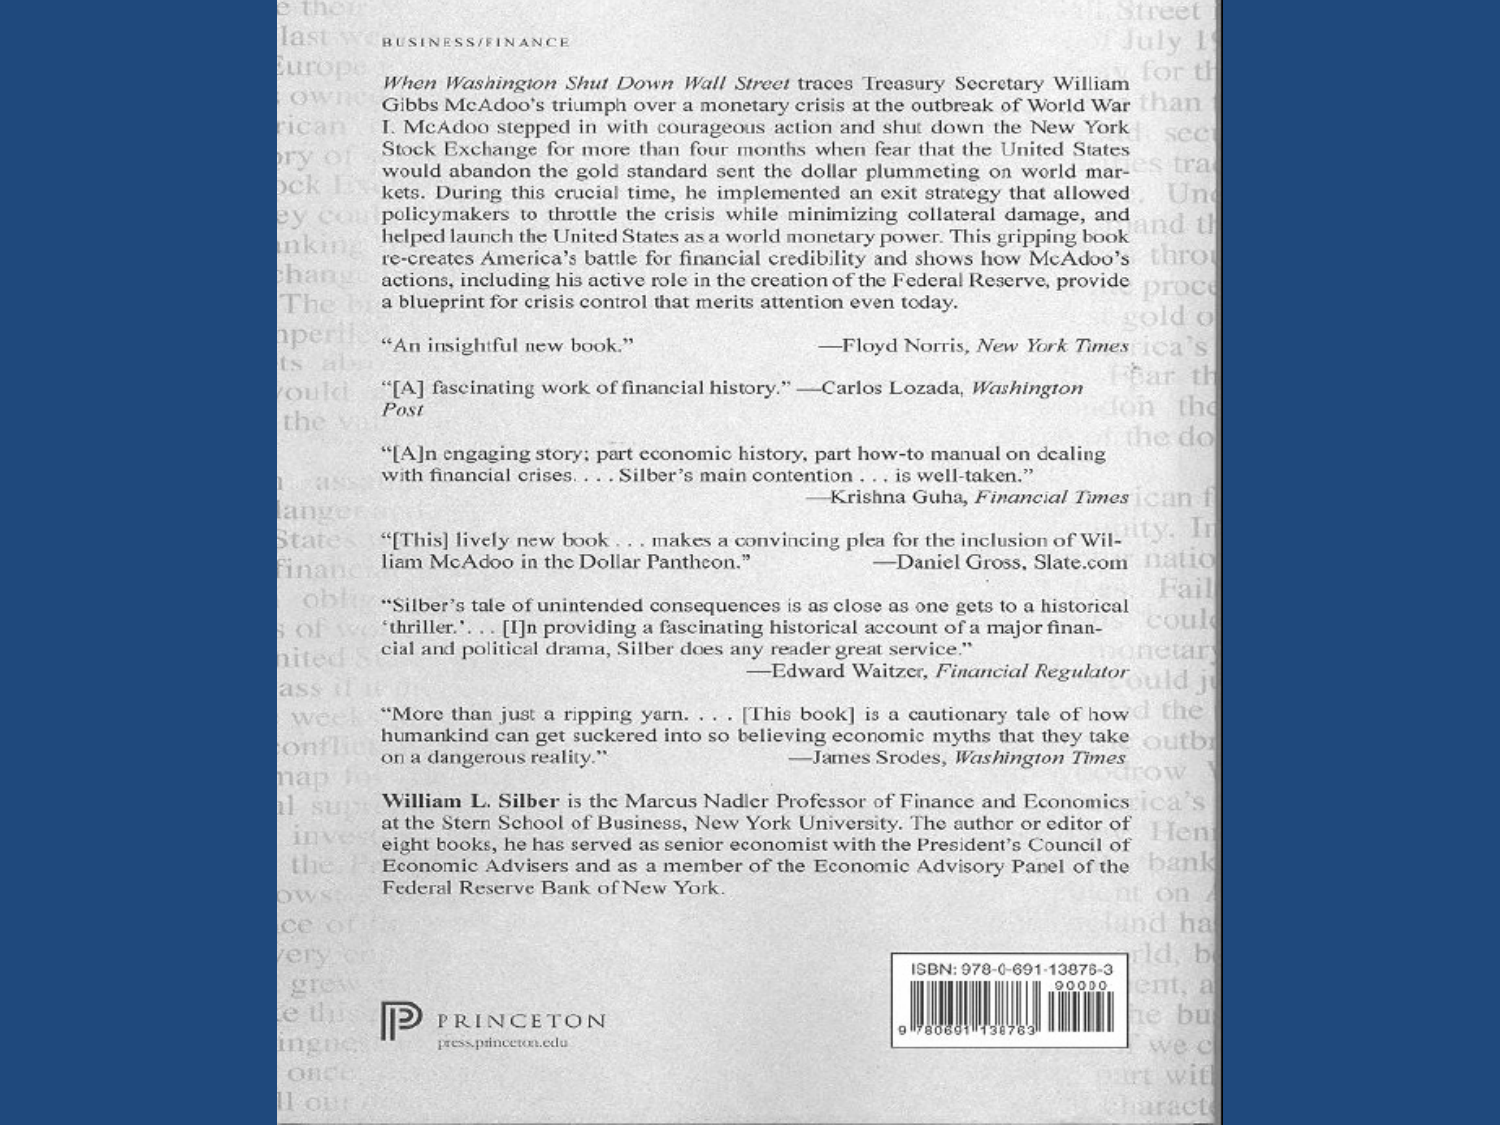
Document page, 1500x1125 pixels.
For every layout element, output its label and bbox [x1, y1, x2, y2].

picture [277, 0, 1223, 1125]
